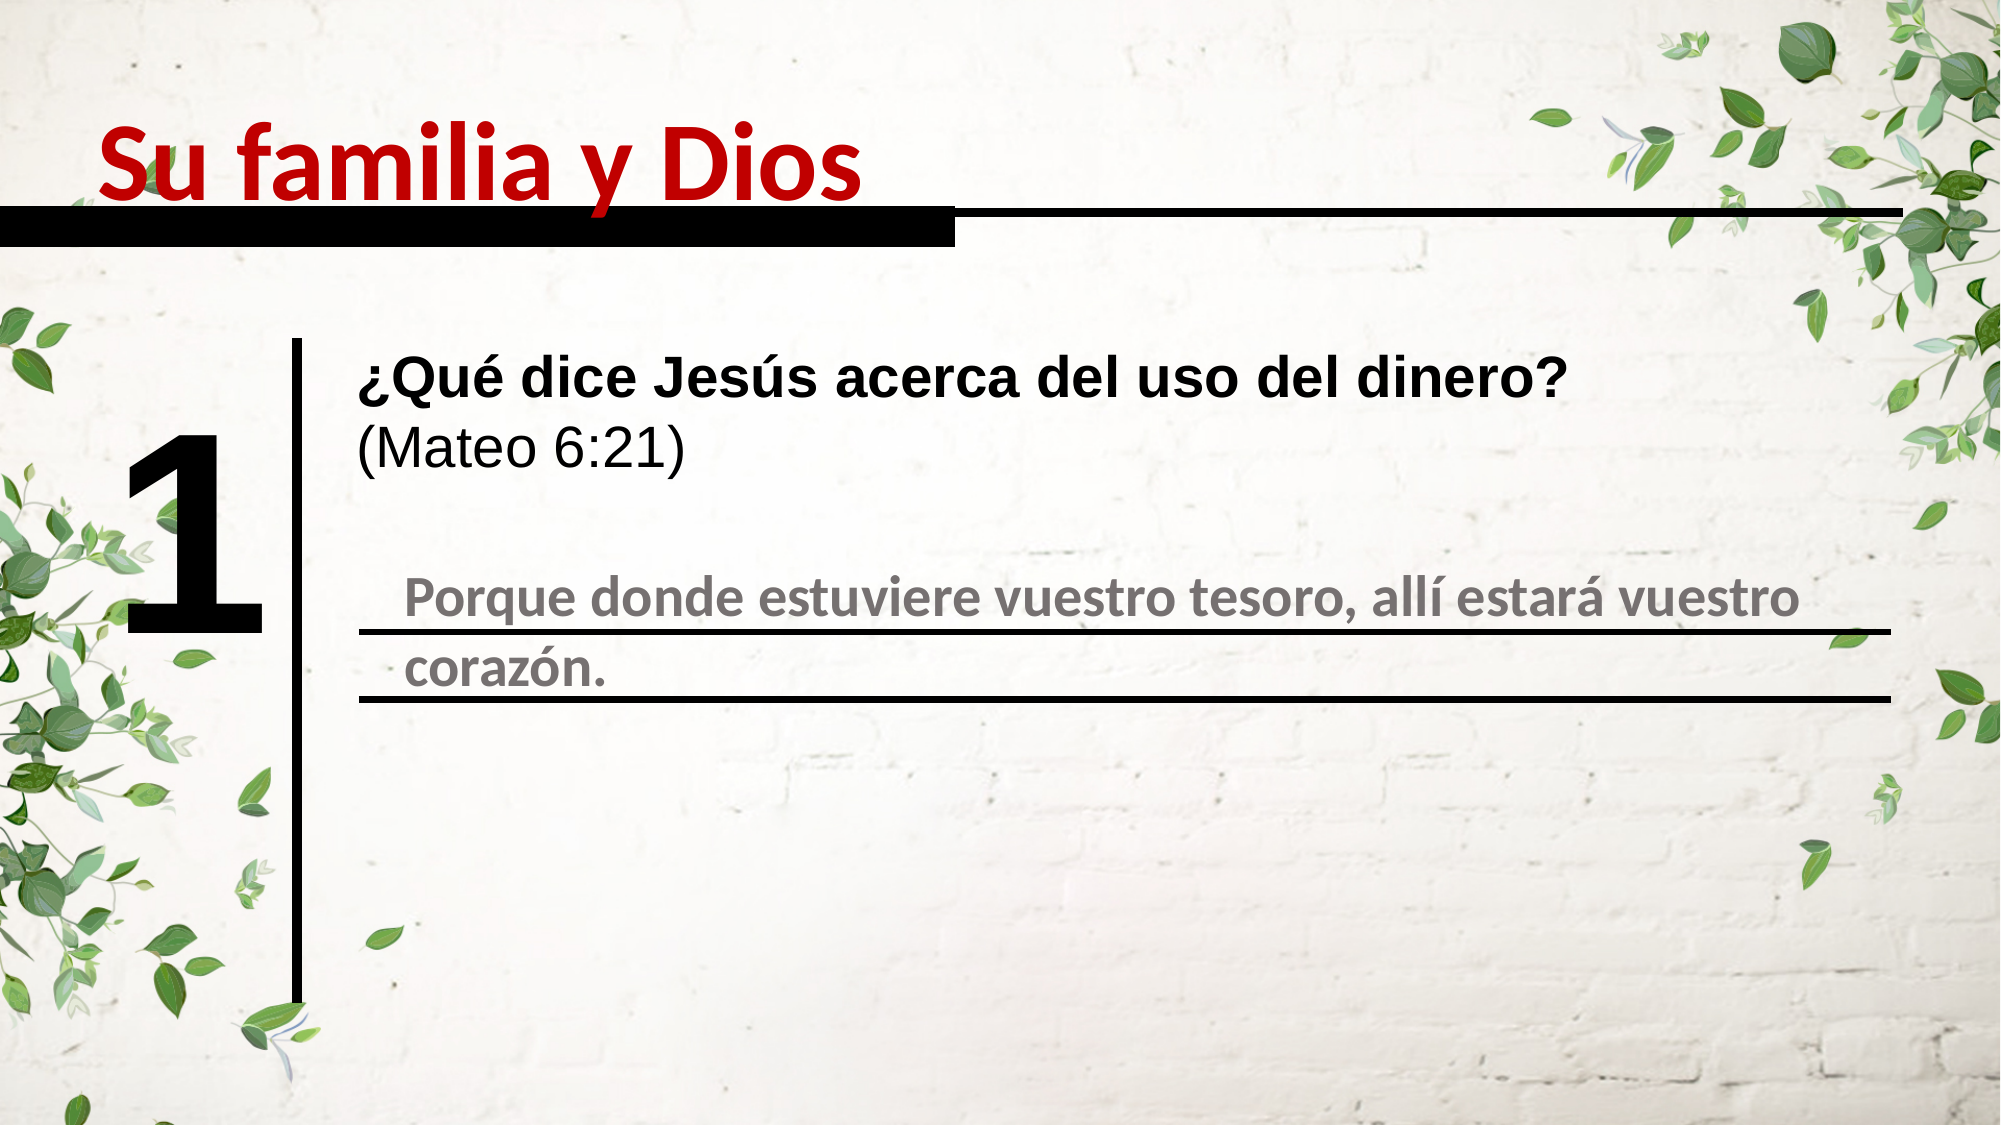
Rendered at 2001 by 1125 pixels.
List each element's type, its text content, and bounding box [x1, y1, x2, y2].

text_box [0, 206, 955, 247]
text_box Su familia y Dios [82, 80, 1146, 231]
picture [0, 0, 2001, 1125]
text_box Porque donde estuviere vuestro tesoro, allí estará vuestro corazón. [389, 633, 1873, 699]
text_box Porque donde estuviere vuestro tesoro, allí estará vuestro corazón. [389, 550, 1873, 631]
text_box Porque donde estuviere vuestro tesoro, allí estará vuestro corazón. [389, 700, 1873, 706]
text_box 1 [96, 338, 292, 698]
text_box ¿Qué dice Jesús acerca del uso del dinero? (Mateo 6:21) [341, 332, 1891, 487]
